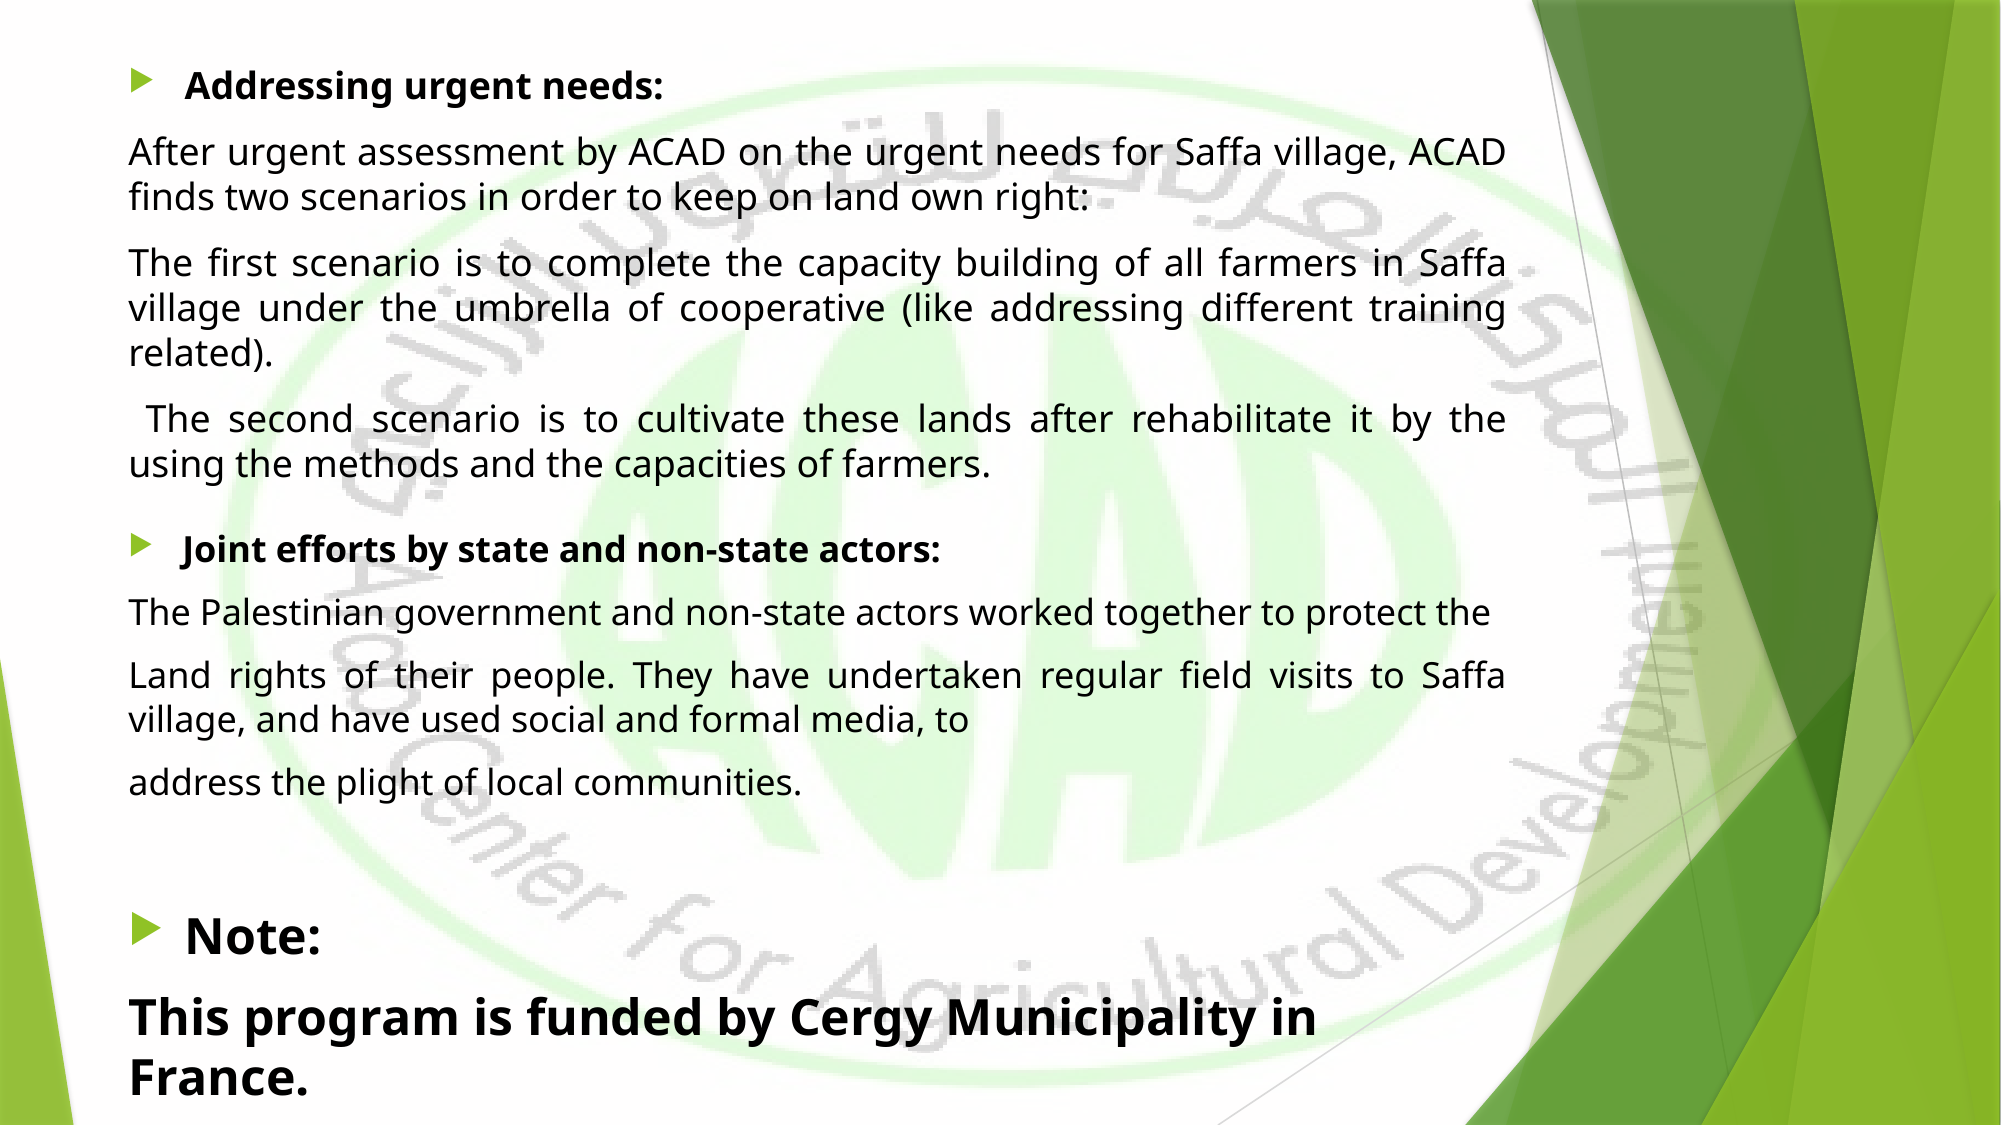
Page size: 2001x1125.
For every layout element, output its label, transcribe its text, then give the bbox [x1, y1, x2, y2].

list Addressing urgent needs: After urgent assessment by ACAD on the urgent needs for Saffa village, ACAD finds two scenarios in order to keep on land own right: The first scenario is to complete the capacity building of all farmers in Saffa village under the umbrella of cooperative (like addressing different training related). The second scenario is to cultivate these lands after rehabilitate it by the using the methods and the capacities of farmers. [113, 54, 1524, 519]
text_box Note: This program is funded by Cergy Municipality in France. [113, 896, 1524, 1125]
text_box Joint efforts by state and non-state actors: The Palestinian government and non-state actors worked together to protect the Land rights of their people. They have undertaken regular field visits to Saffa village, and have used social and formal media, to address the plight of local communities. [113, 519, 1524, 847]
